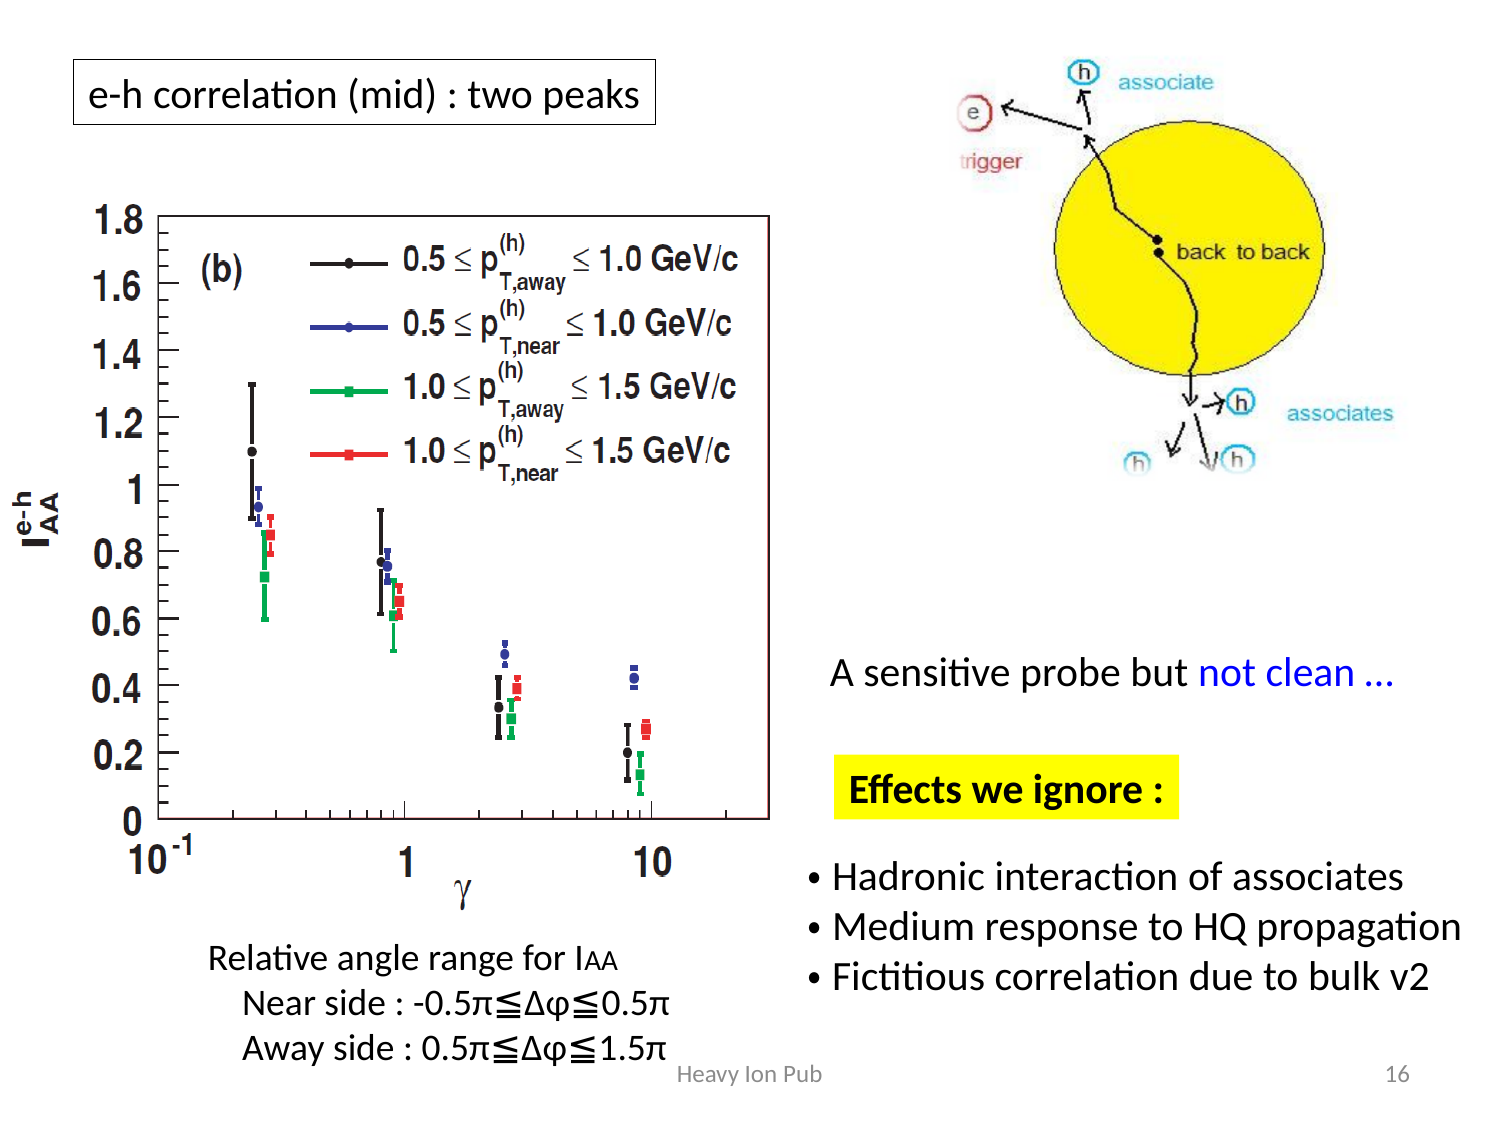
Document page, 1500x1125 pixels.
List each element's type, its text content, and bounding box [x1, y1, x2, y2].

text_box Relative angle range for IAA Near side : -0.5π≦Δφ≦0.5π Away side : 0.5π≦Δφ≦1.5π [193, 948, 685, 1076]
footer Heavy Ion Pub [512, 1042, 988, 1103]
picture [948, 11, 1489, 481]
text_box e-h correlation (mid) : two peaks [73, 59, 656, 125]
text_box Effects we ignore : [837, 754, 1180, 820]
text_box ・Hadronic interaction of associates ・Medium response to HQ propagation ・Fictitious correlation due to bulk v2 [793, 841, 1478, 1006]
slide_number 16 [1074, 1042, 1425, 1103]
picture [0, 175, 833, 940]
text_box A sensitive probe but not clean … [837, 637, 1409, 703]
